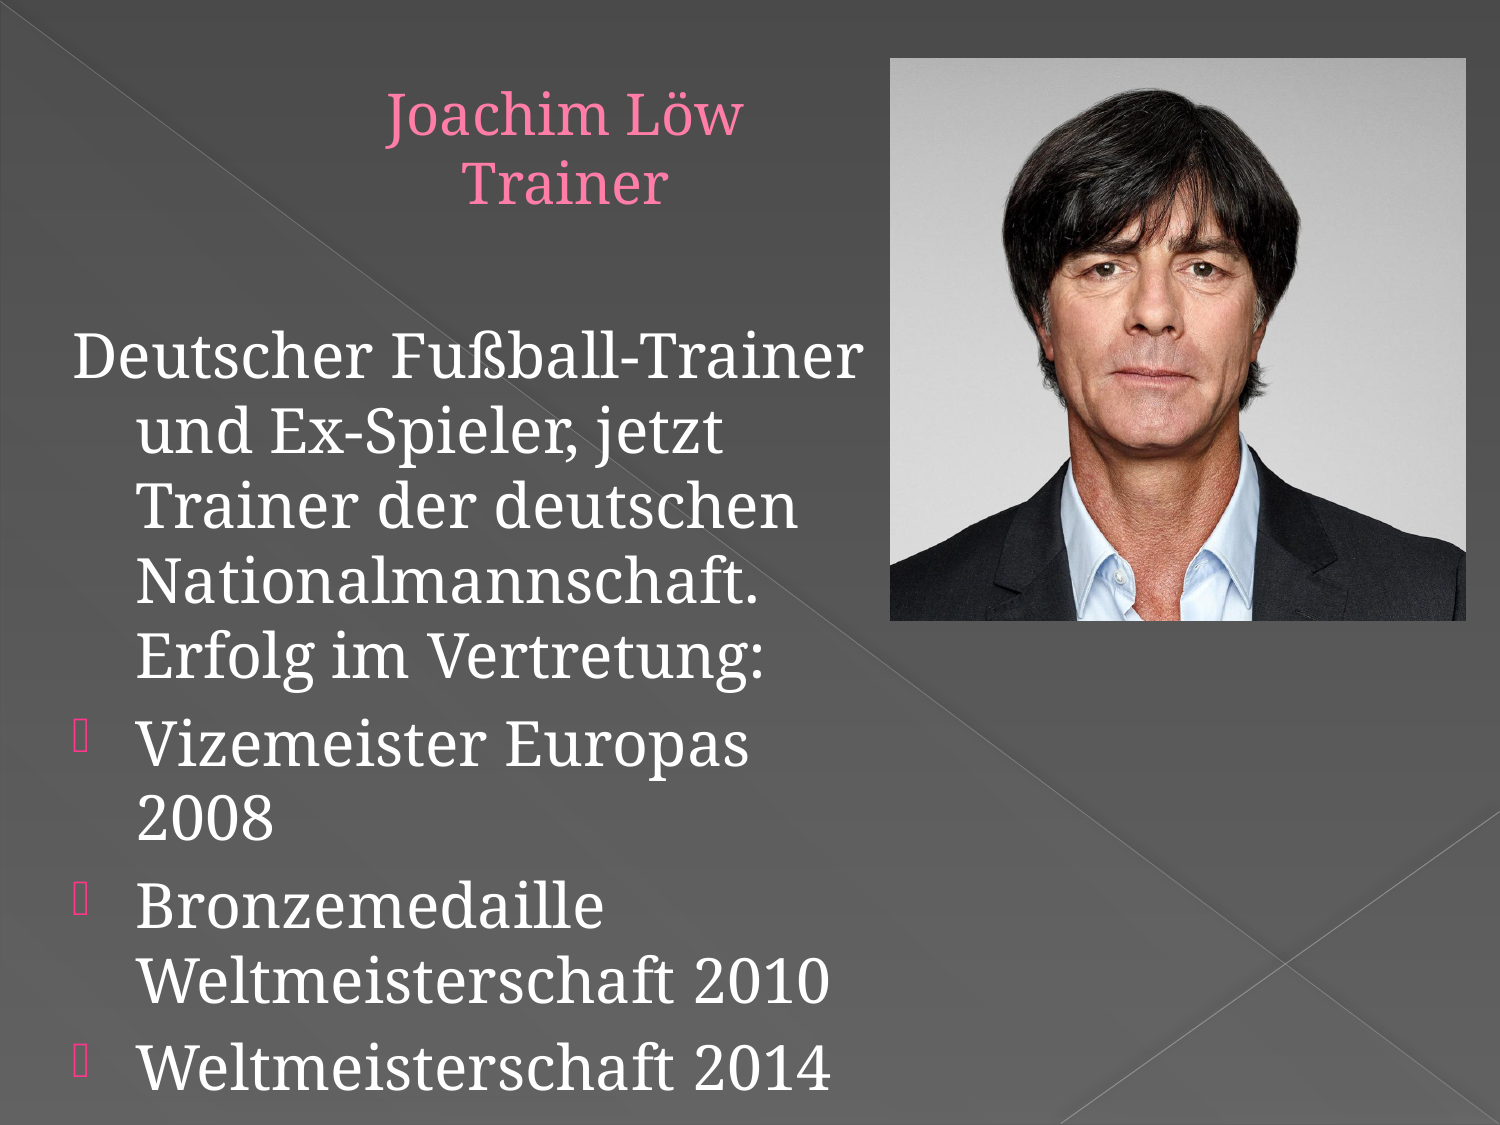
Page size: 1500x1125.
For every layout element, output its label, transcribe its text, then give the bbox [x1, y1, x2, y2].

list Deutscher Fußball-Trainer und Ex-Spieler, jetzt Trainer der deutschen Nationalmannschaft. Erfolg im Vertretung: Vizemeister Europas 2008 Bronzemedaille Weltmeisterschaft 2010 Weltmeisterschaft 2014 [46, 308, 891, 1059]
picture [890, 58, 1467, 622]
title Joachim Löw Trainer [35, 70, 880, 293]
